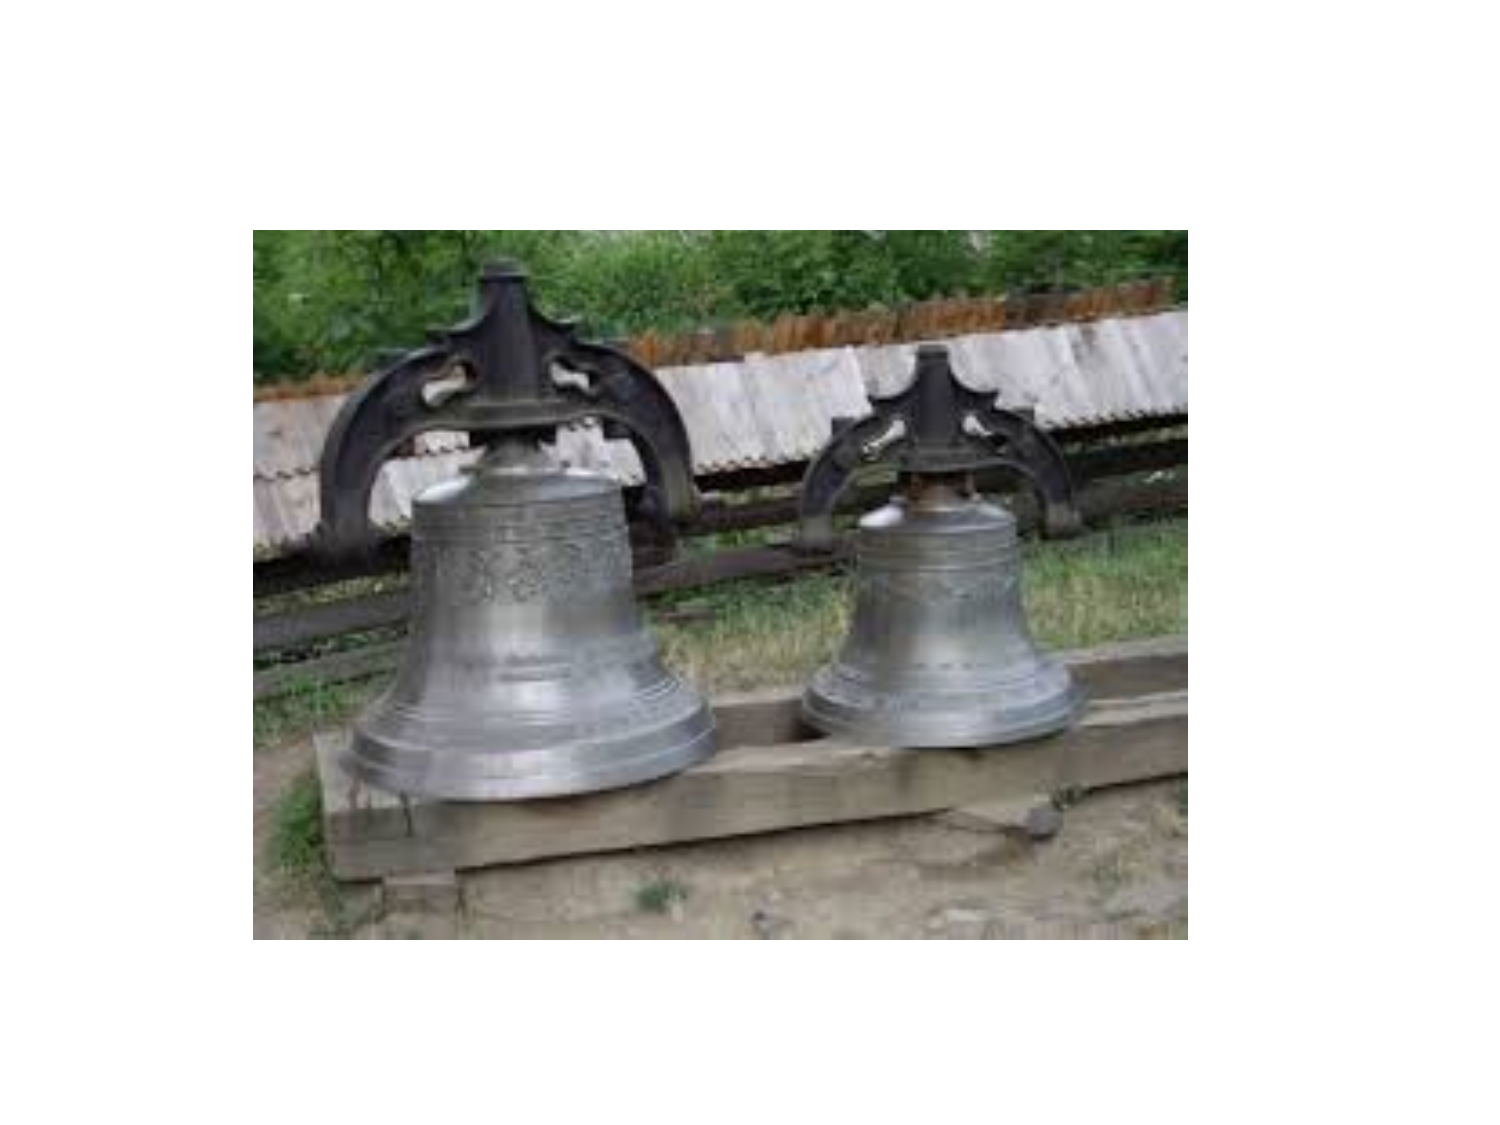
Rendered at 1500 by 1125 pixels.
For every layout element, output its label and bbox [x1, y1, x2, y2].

picture [253, 230, 1188, 940]
